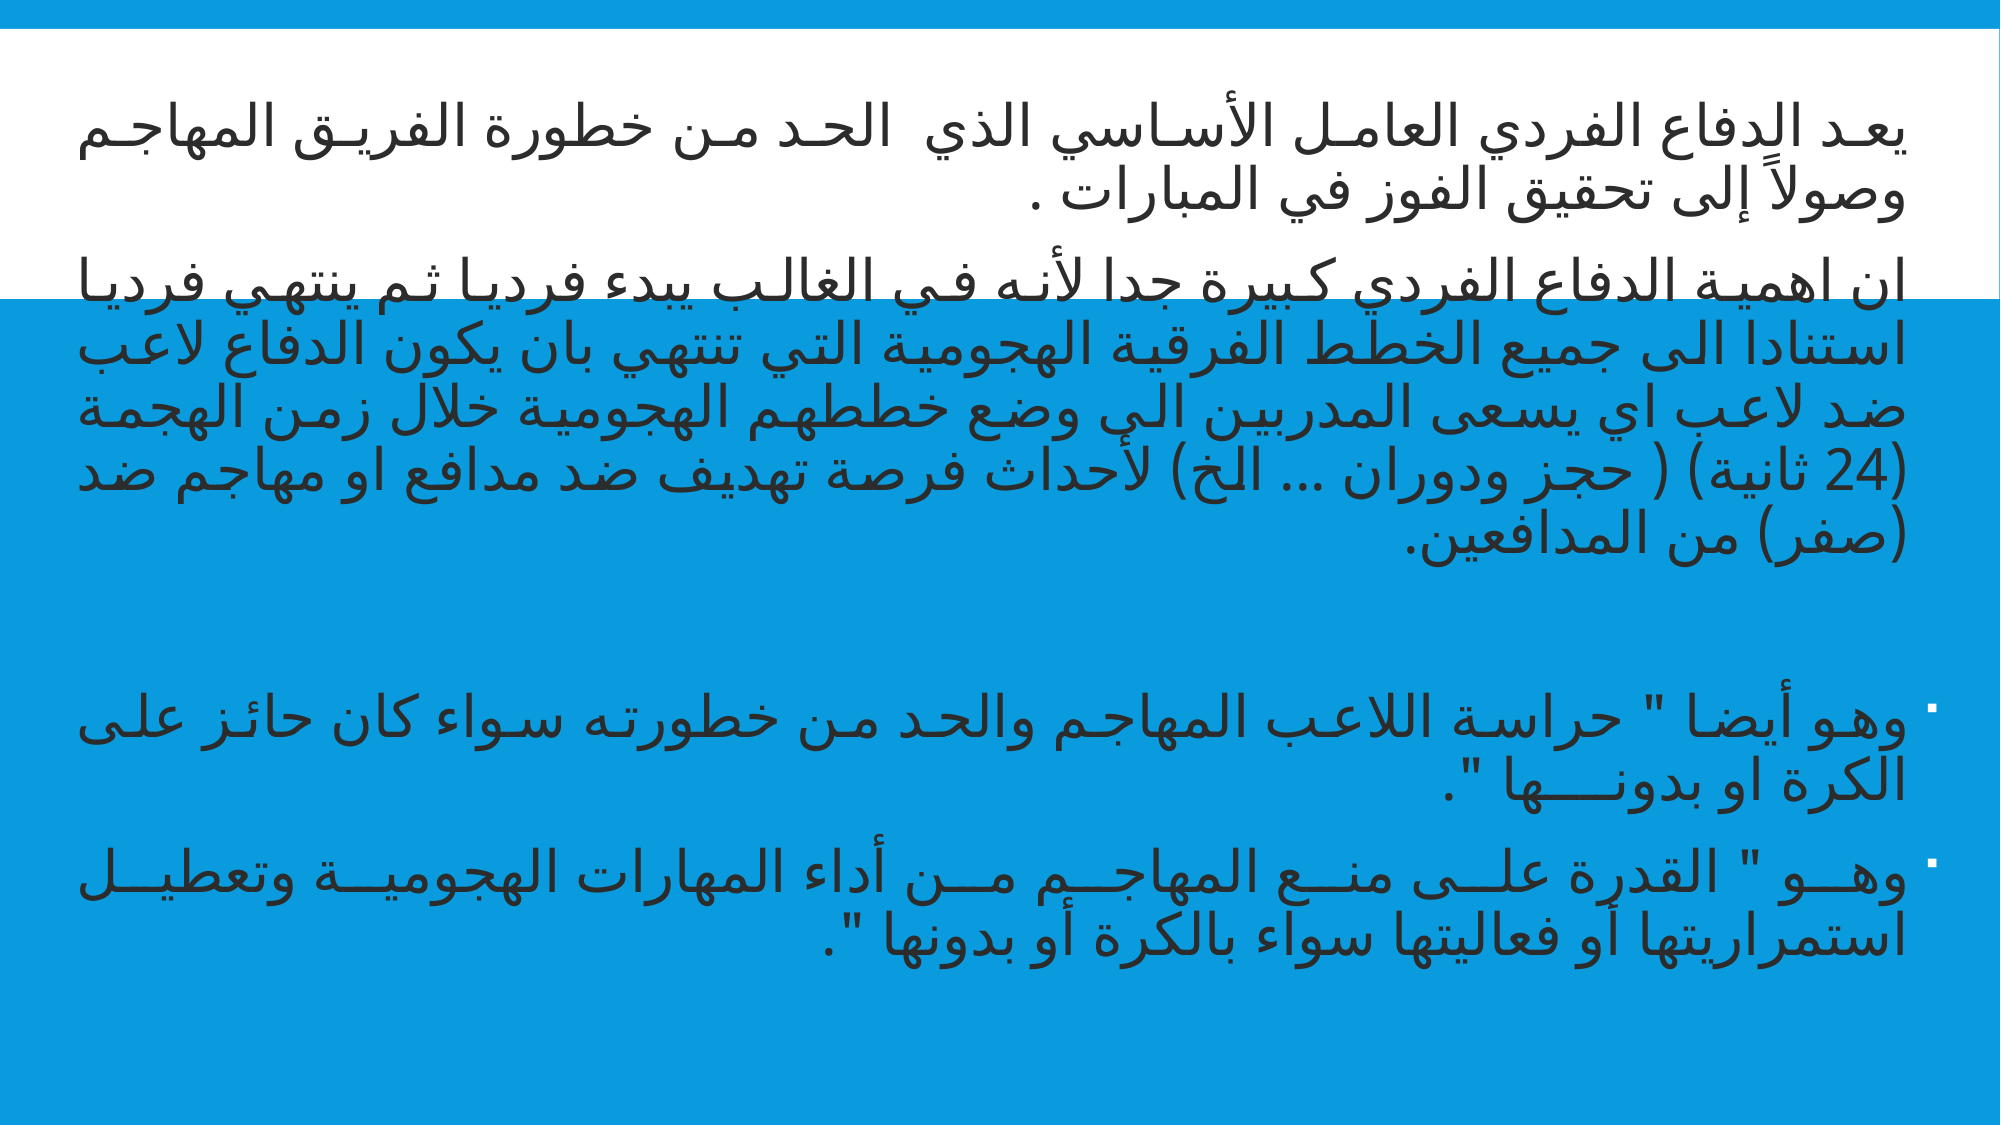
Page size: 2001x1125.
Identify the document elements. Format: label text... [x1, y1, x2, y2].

list يعد الدفاع الفردي العامل الأساسي الذي الحد من خطورة الفريق المهاجم وصولاً إلى تحقيق الفوز في المبارات . ان اهمية الدفاع الفردي كبيرة جدا لأنه في الغالب يبدء فرديا ثم ينتهي فرديا استنادا الى جميع الخطط الفرقية الهجومية التي تنتهي بان يكون الدفاع لاعب ضد لاعب اي يسعى المدربين الى وضع خططهم الهجومية خلال زمن الهجمة (24 ثانية) ( حجز ودوران ... الخ) لأحداث فرصة تهديف ضد مدافع او مهاجم ضد (صفر) من المدافعين. وهو أيضا " حراسة اللاعب المهاجم والحد من خطورته سواء كان حائز على الكرة او بدونــــها ". وهو " القدرة على منع المهاجم من أداء المهارات الهجومية وتعطيل استمراريتها أو فعاليتها سواء بالكرة أو بدونها ". [61, 88, 1955, 1069]
